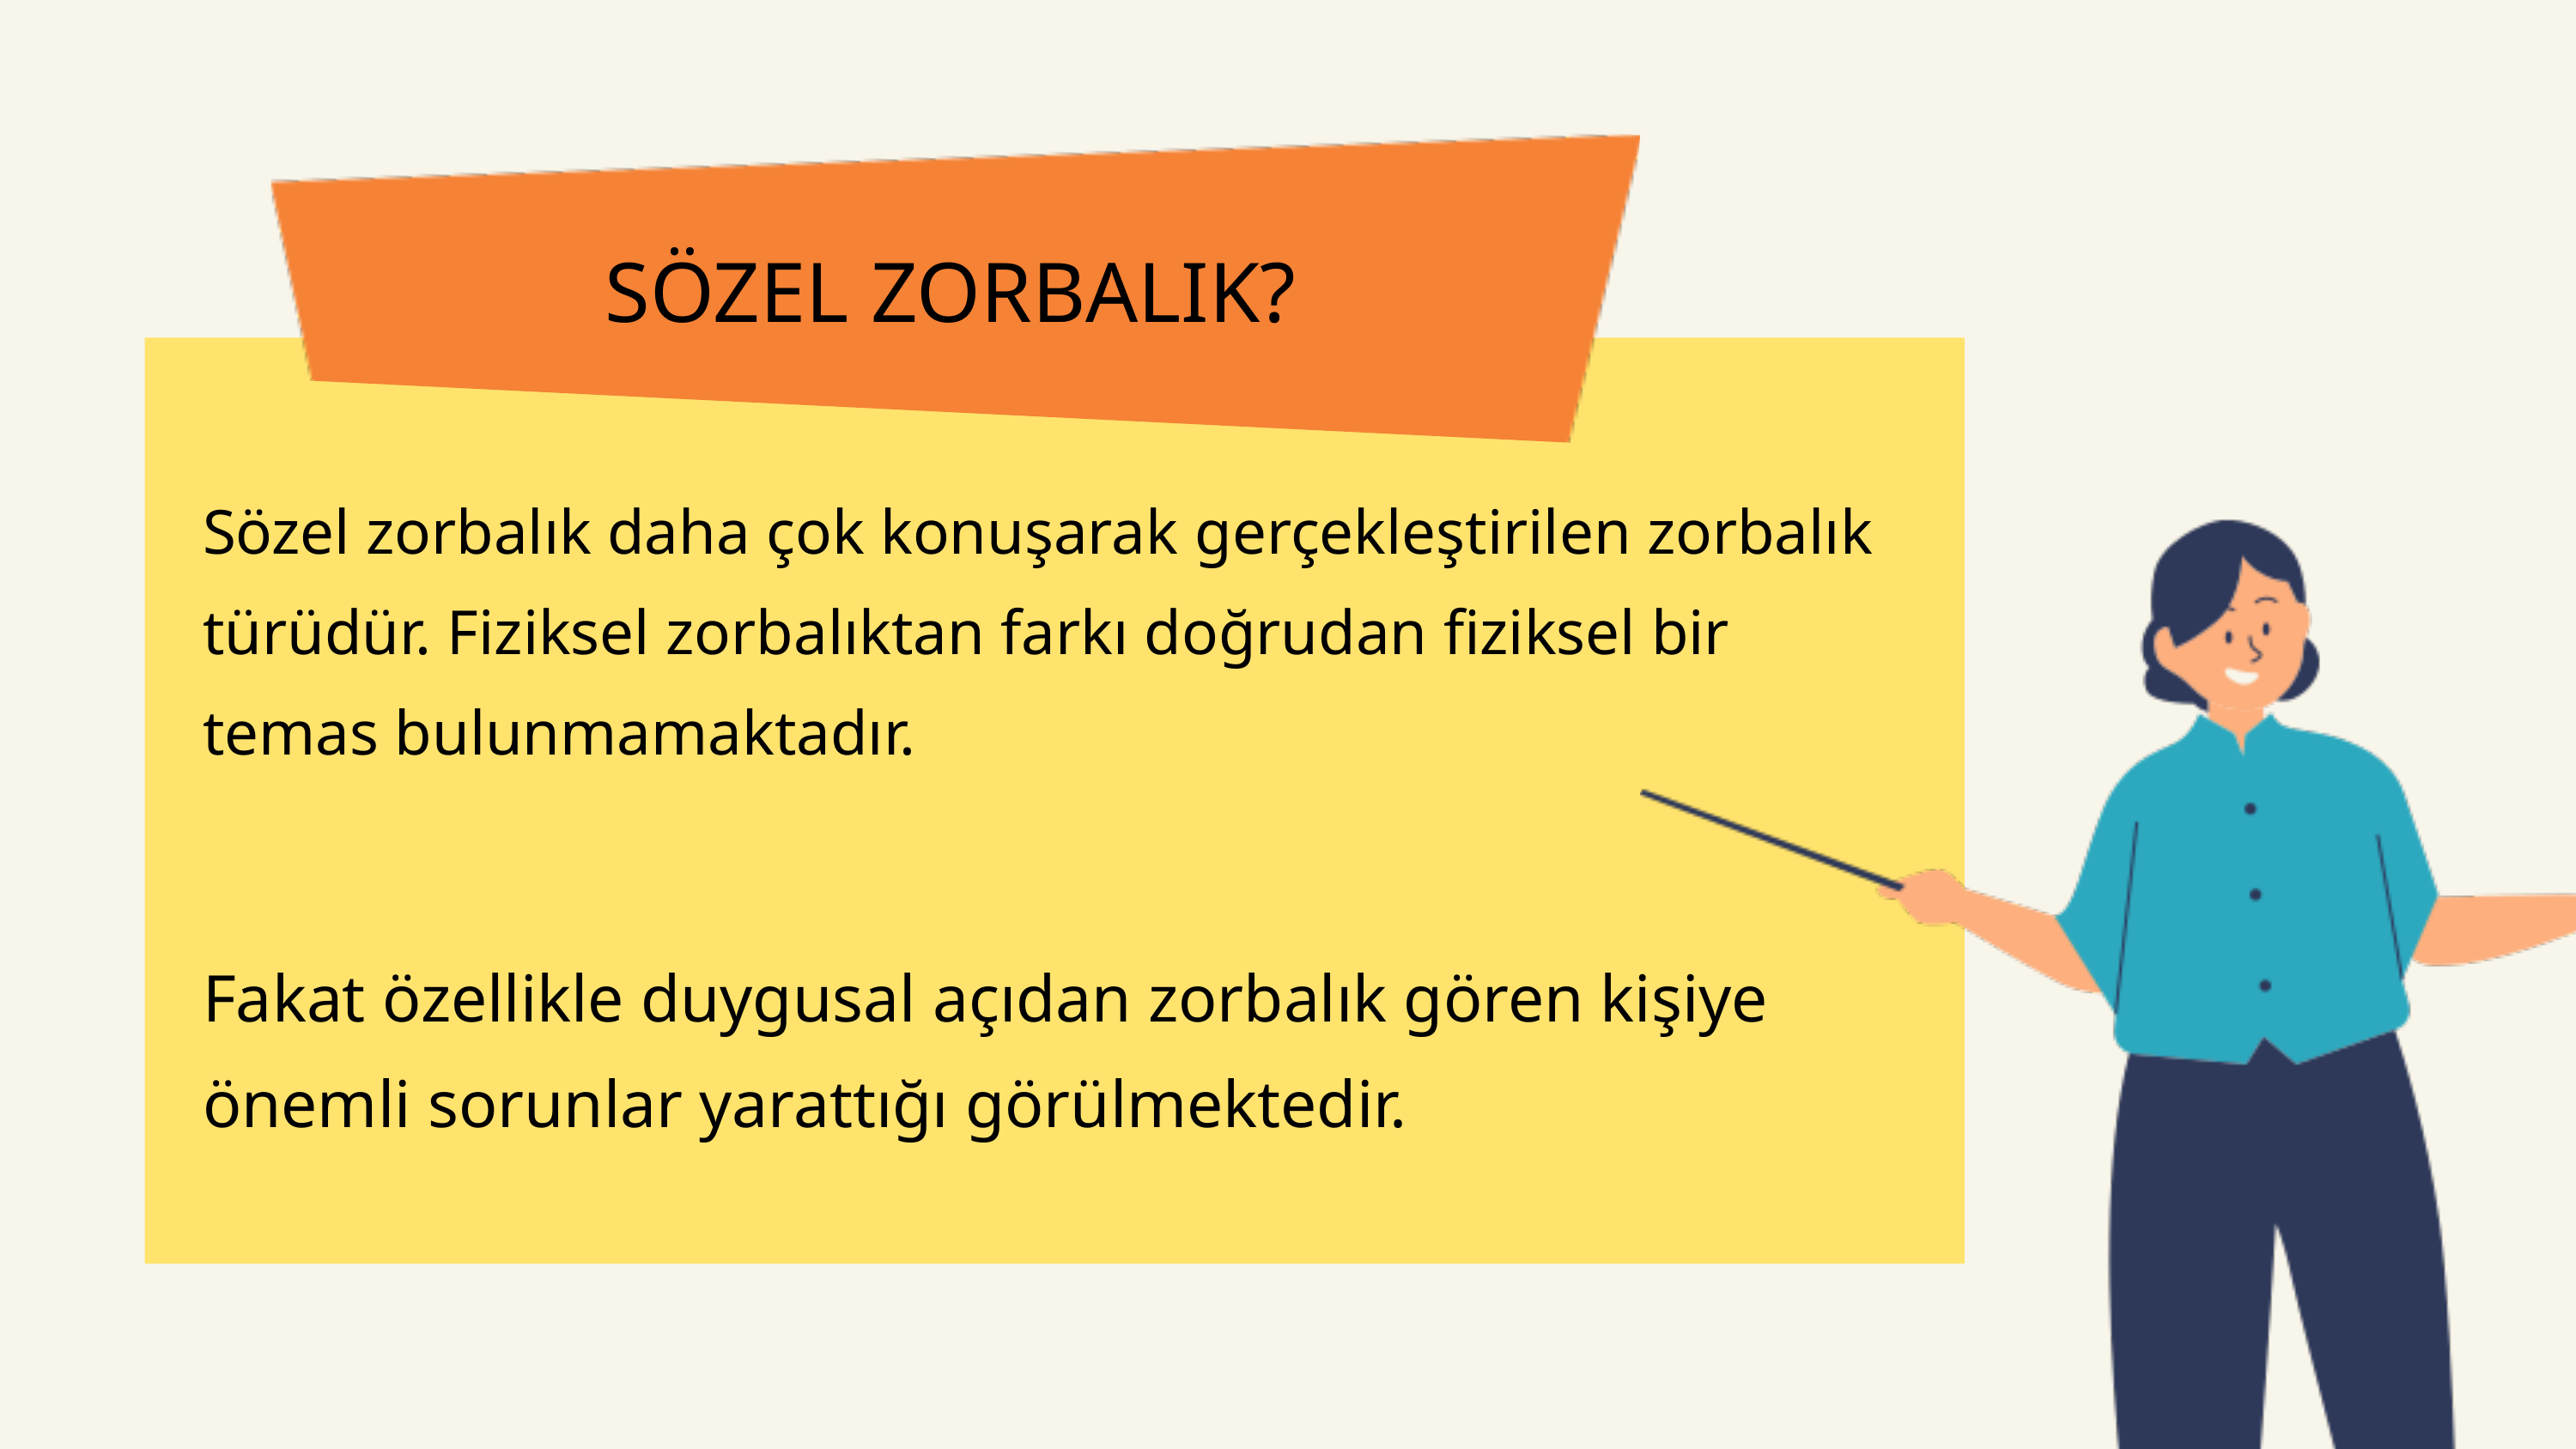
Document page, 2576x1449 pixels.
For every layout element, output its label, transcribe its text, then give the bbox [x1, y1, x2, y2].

picture [1639, 518, 2576, 1449]
text_box Sözel zorbalık daha çok konuşarak gerçekleştirilen zorbalık türüdür. Fiziksel zorbalıktan farkı doğrudan fiziksel bir temas bulunmamaktadır. [203, 465, 1920, 767]
text_box [144, 337, 1965, 1264]
picture [262, 69, 1639, 446]
text_box Fakat özellikle duygusal açıdan zorbalık gören kişiye önemli sorunlar yarattığı görülmektedir. [203, 928, 1635, 1141]
